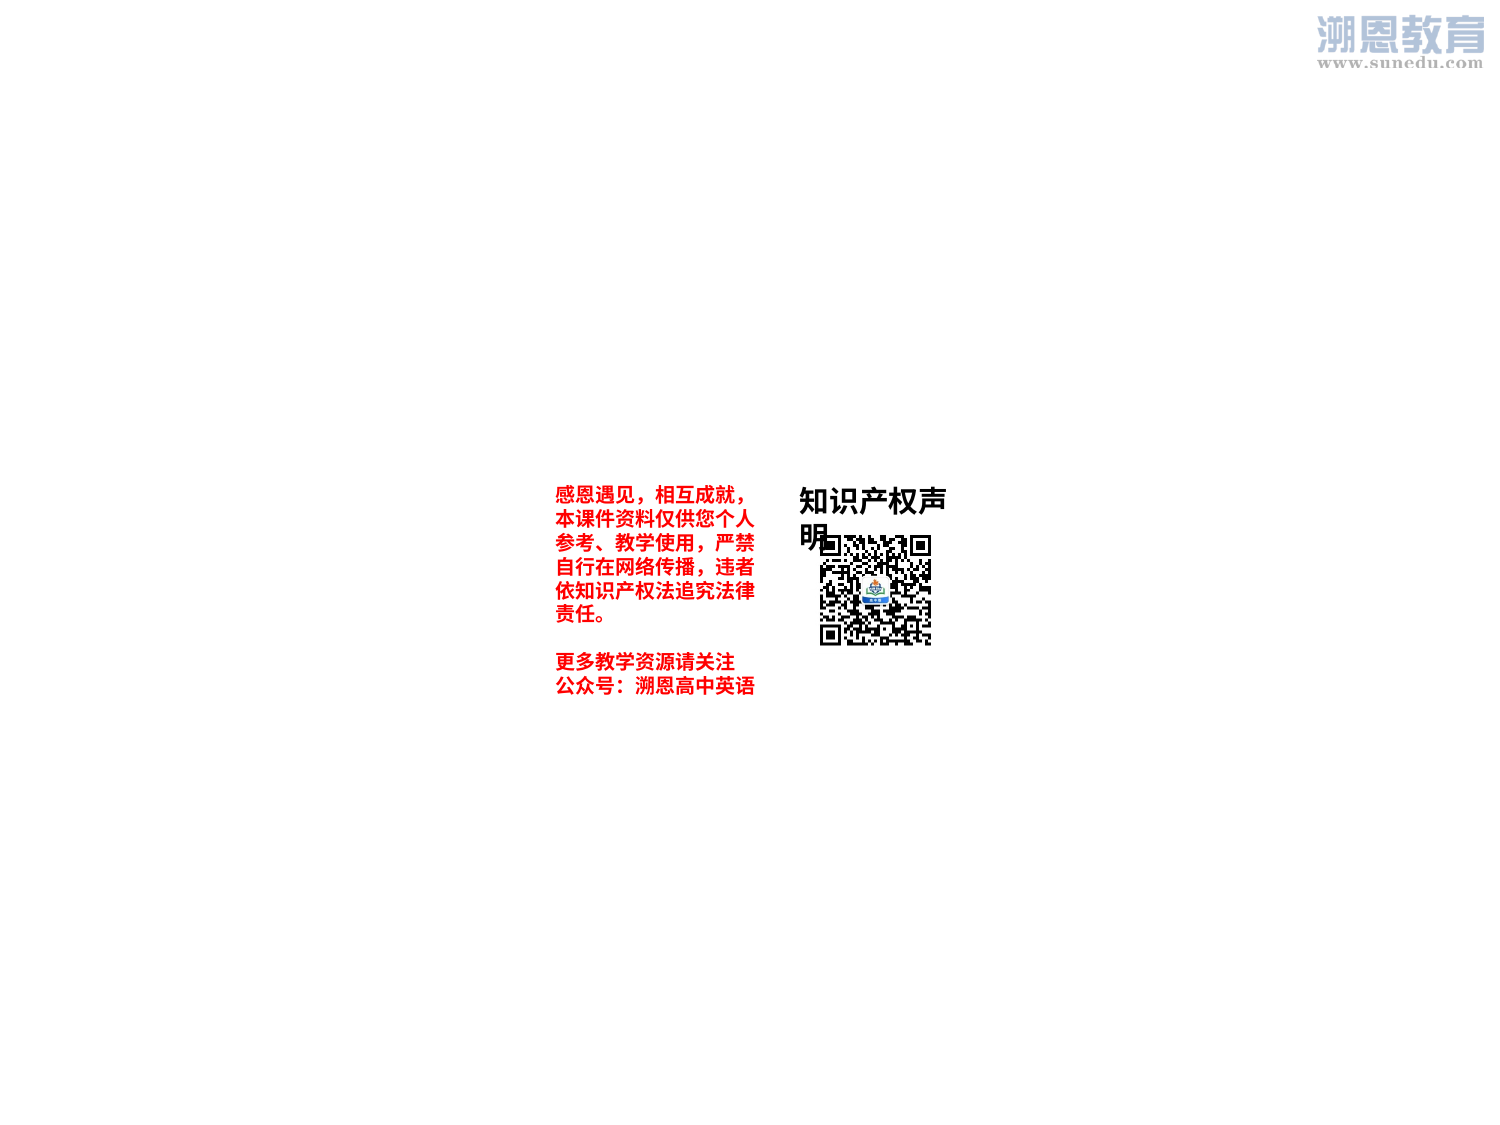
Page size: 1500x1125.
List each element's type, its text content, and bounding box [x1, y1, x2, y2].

picture [1316, 14, 1484, 68]
text_box 感恩遇见，相互成就，本课件资料仅供您个人参考、教学使用，严禁自行在网络传播，违者依知识产权法追究法律责任。 更多教学资源请关注 公众号：溯恩高中英语 [541, 475, 779, 705]
picture [811, 526, 940, 655]
text_box 知识产权声明 [784, 475, 988, 562]
